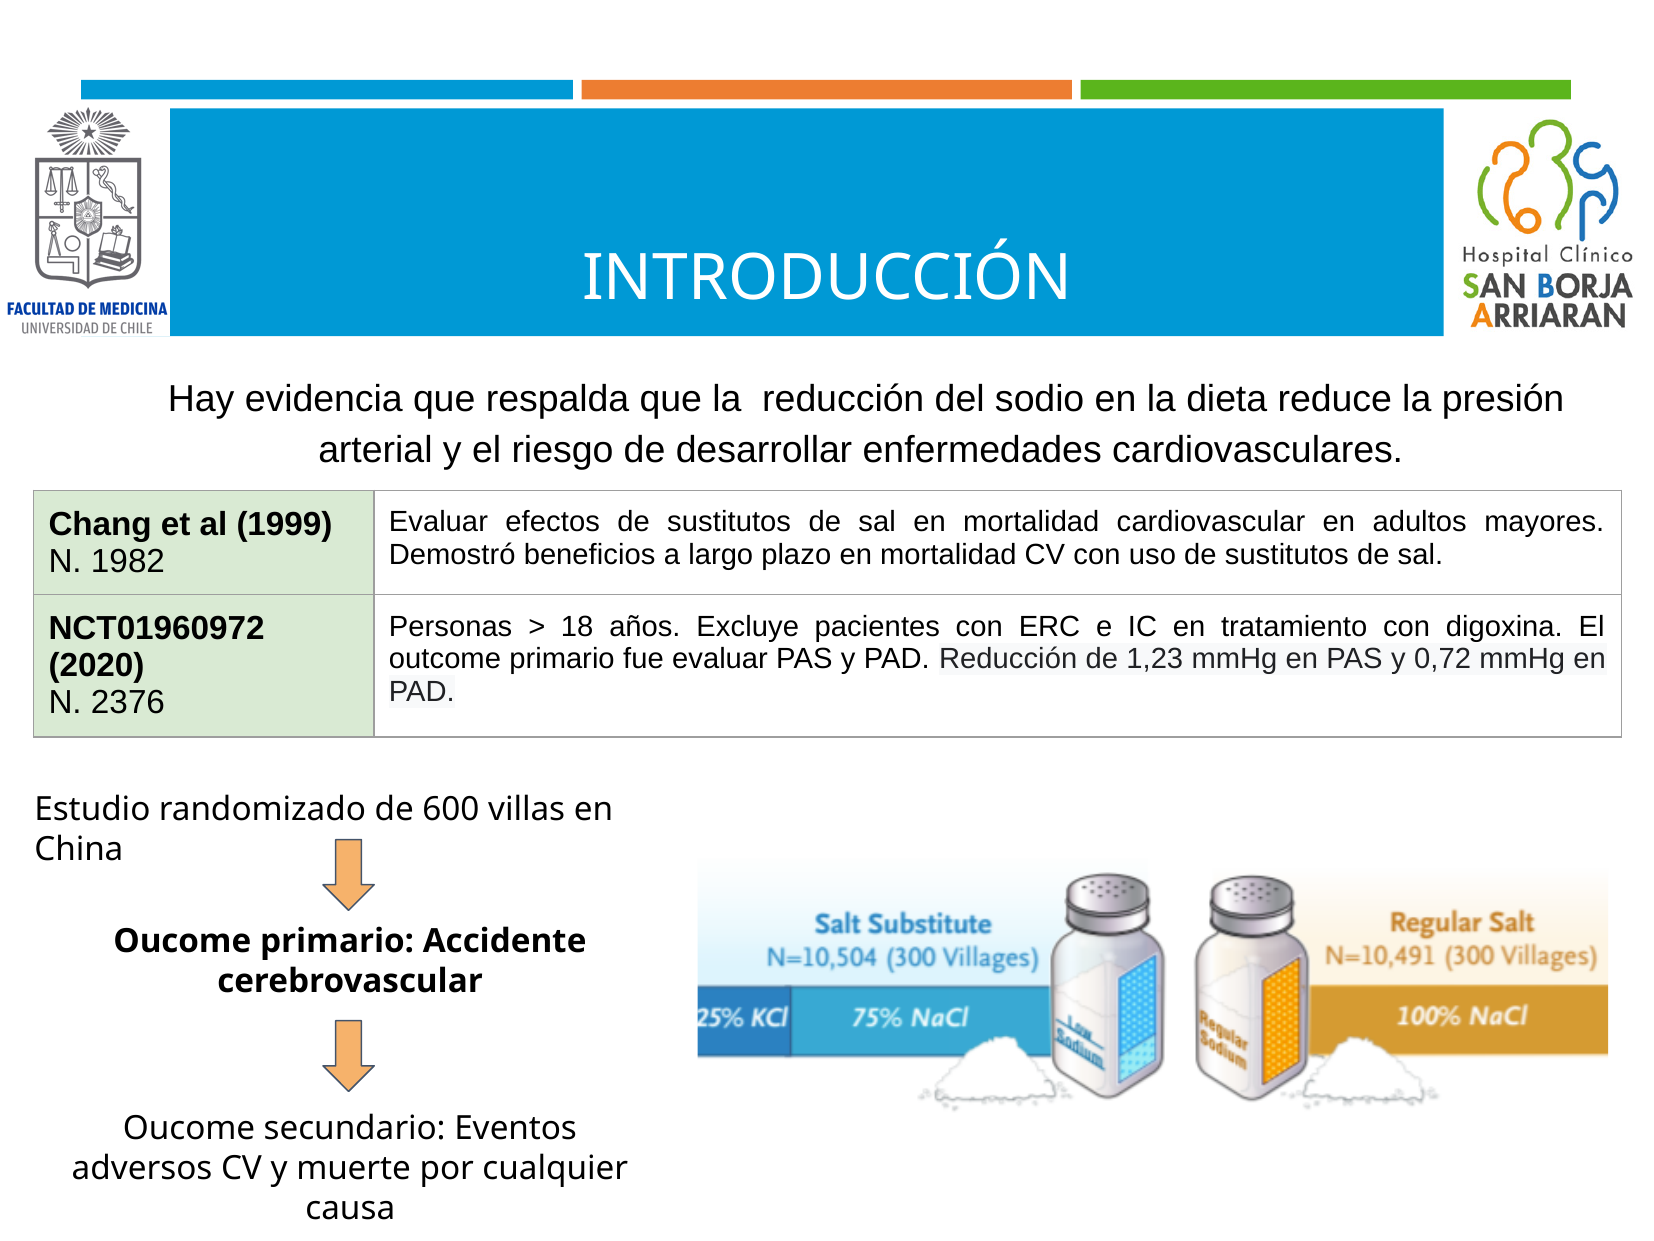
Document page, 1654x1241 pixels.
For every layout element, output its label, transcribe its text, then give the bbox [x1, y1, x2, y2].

text_box [322, 1020, 375, 1092]
table_cell Personas > 18 años. Excluye pacientes con ERC e IC en tratamiento con digoxina. El outcome primario fue evaluar PAS y PAD. Reducción de 1,23 mmHg en PAS y 0,72 mmHg en PAD. [375, 595, 1621, 736]
text_box Oucome primario: Accidente cerebrovascular [48, 904, 653, 1014]
table_header Evaluar efectos de sustitutos de sal en mortalidad cardiovascular en adultos mayores. Demostró beneficios a largo plazo en mortalidad CV con uso de sustitutos de sal. [375, 491, 1621, 594]
table_cell NCT01960972 (2020) N. 2376 [34, 595, 373, 736]
text_box Estudio randomizado de 600 villas en China [19, 771, 682, 882]
text_box Oucome secundario: Eventos adversos CV y muerte por cualquier causa [48, 1091, 653, 1241]
table_header Chang et al (1999) N. 1982 [34, 491, 373, 594]
list Hay evidencia que respalda que la reducción del sodio en la dieta reduce la presión arterial y el riesgo de desarrollar enfermedades cardiovasculares. [143, 359, 1589, 490]
picture [697, 842, 1609, 1123]
text_box [322, 839, 375, 911]
picture [0, 101, 171, 337]
title INTRODUCCIÓN [175, 124, 1438, 321]
picture [1443, 103, 1654, 341]
